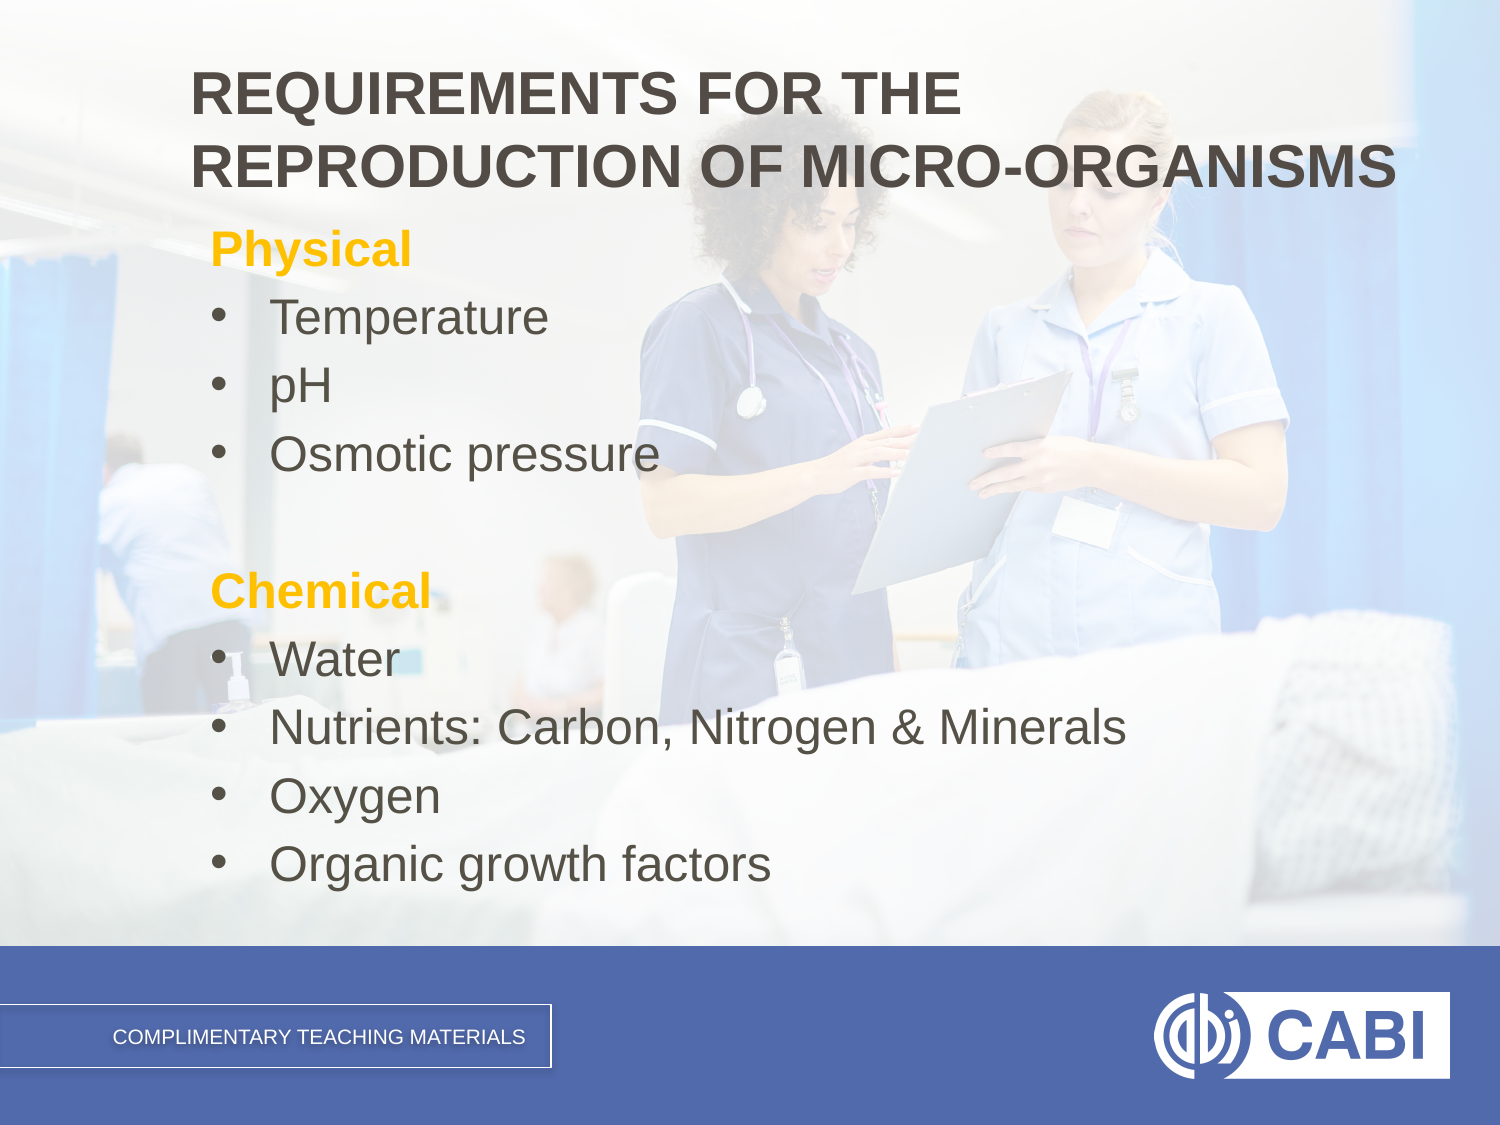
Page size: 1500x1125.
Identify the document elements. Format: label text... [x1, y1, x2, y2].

list Physical Temperature pH Osmotic pressure Chemical Water Nutrients: Carbon, Nitrogen & Minerals Oxygen Organic growth factors [195, 209, 1376, 917]
title REQUIREMENTS FOR THE REPRODUCTION OF MICRO-ORGANISMS [175, 45, 1419, 209]
picture [1154, 992, 1450, 1079]
